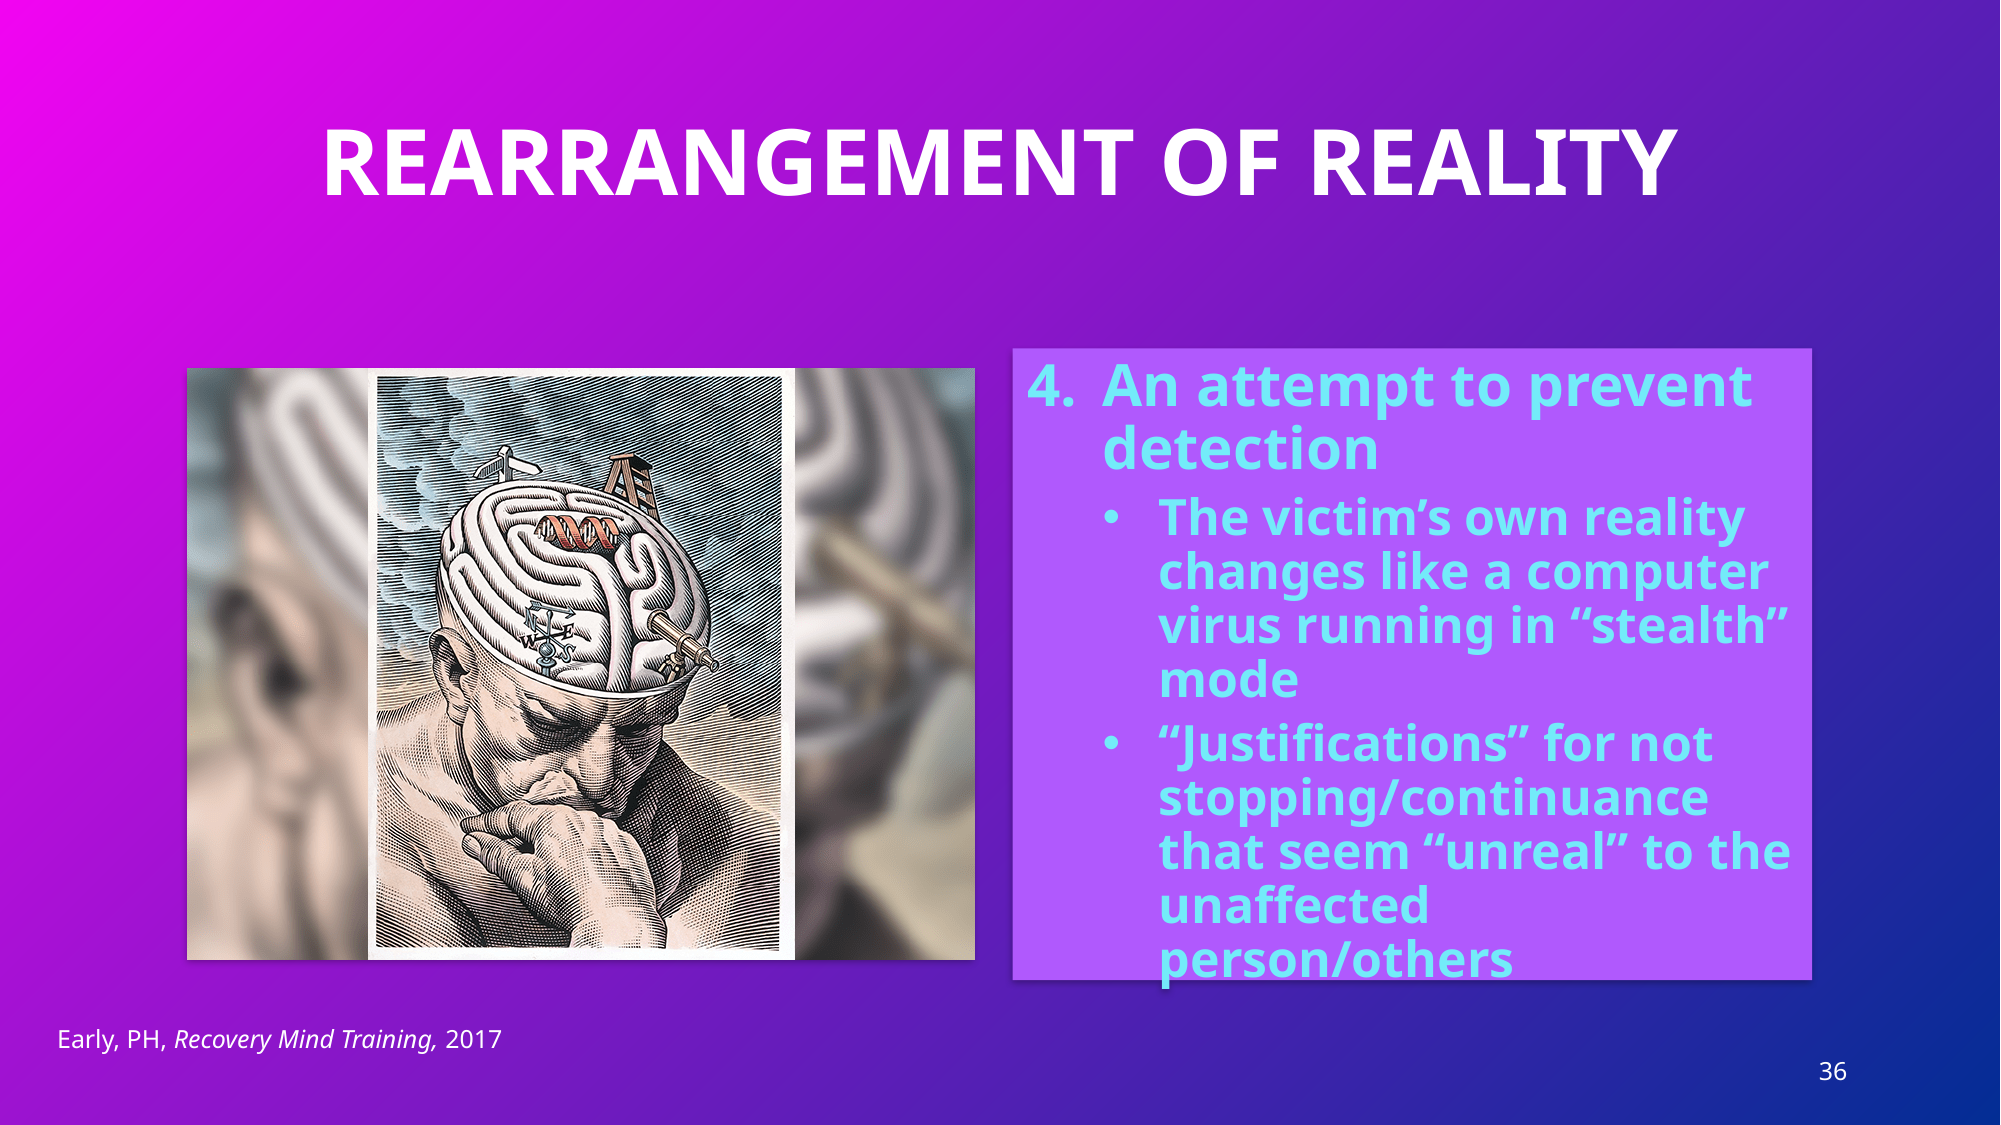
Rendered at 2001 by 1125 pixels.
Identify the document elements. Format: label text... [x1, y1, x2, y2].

footer Early, PH, Recovery Mind Training, 2017 [42, 1023, 718, 1083]
slide_number 36 [1412, 1042, 1863, 1103]
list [187, 369, 975, 960]
title REARRANGEMENT OF REALITY [187, 44, 1813, 287]
list An attempt to prevent detection The victim’s own reality changes like a computer virus running in “stealth” mode “Justifications” for not stopping/continuance that seem “unreal” to the unaffected person/others [1011, 347, 1813, 981]
